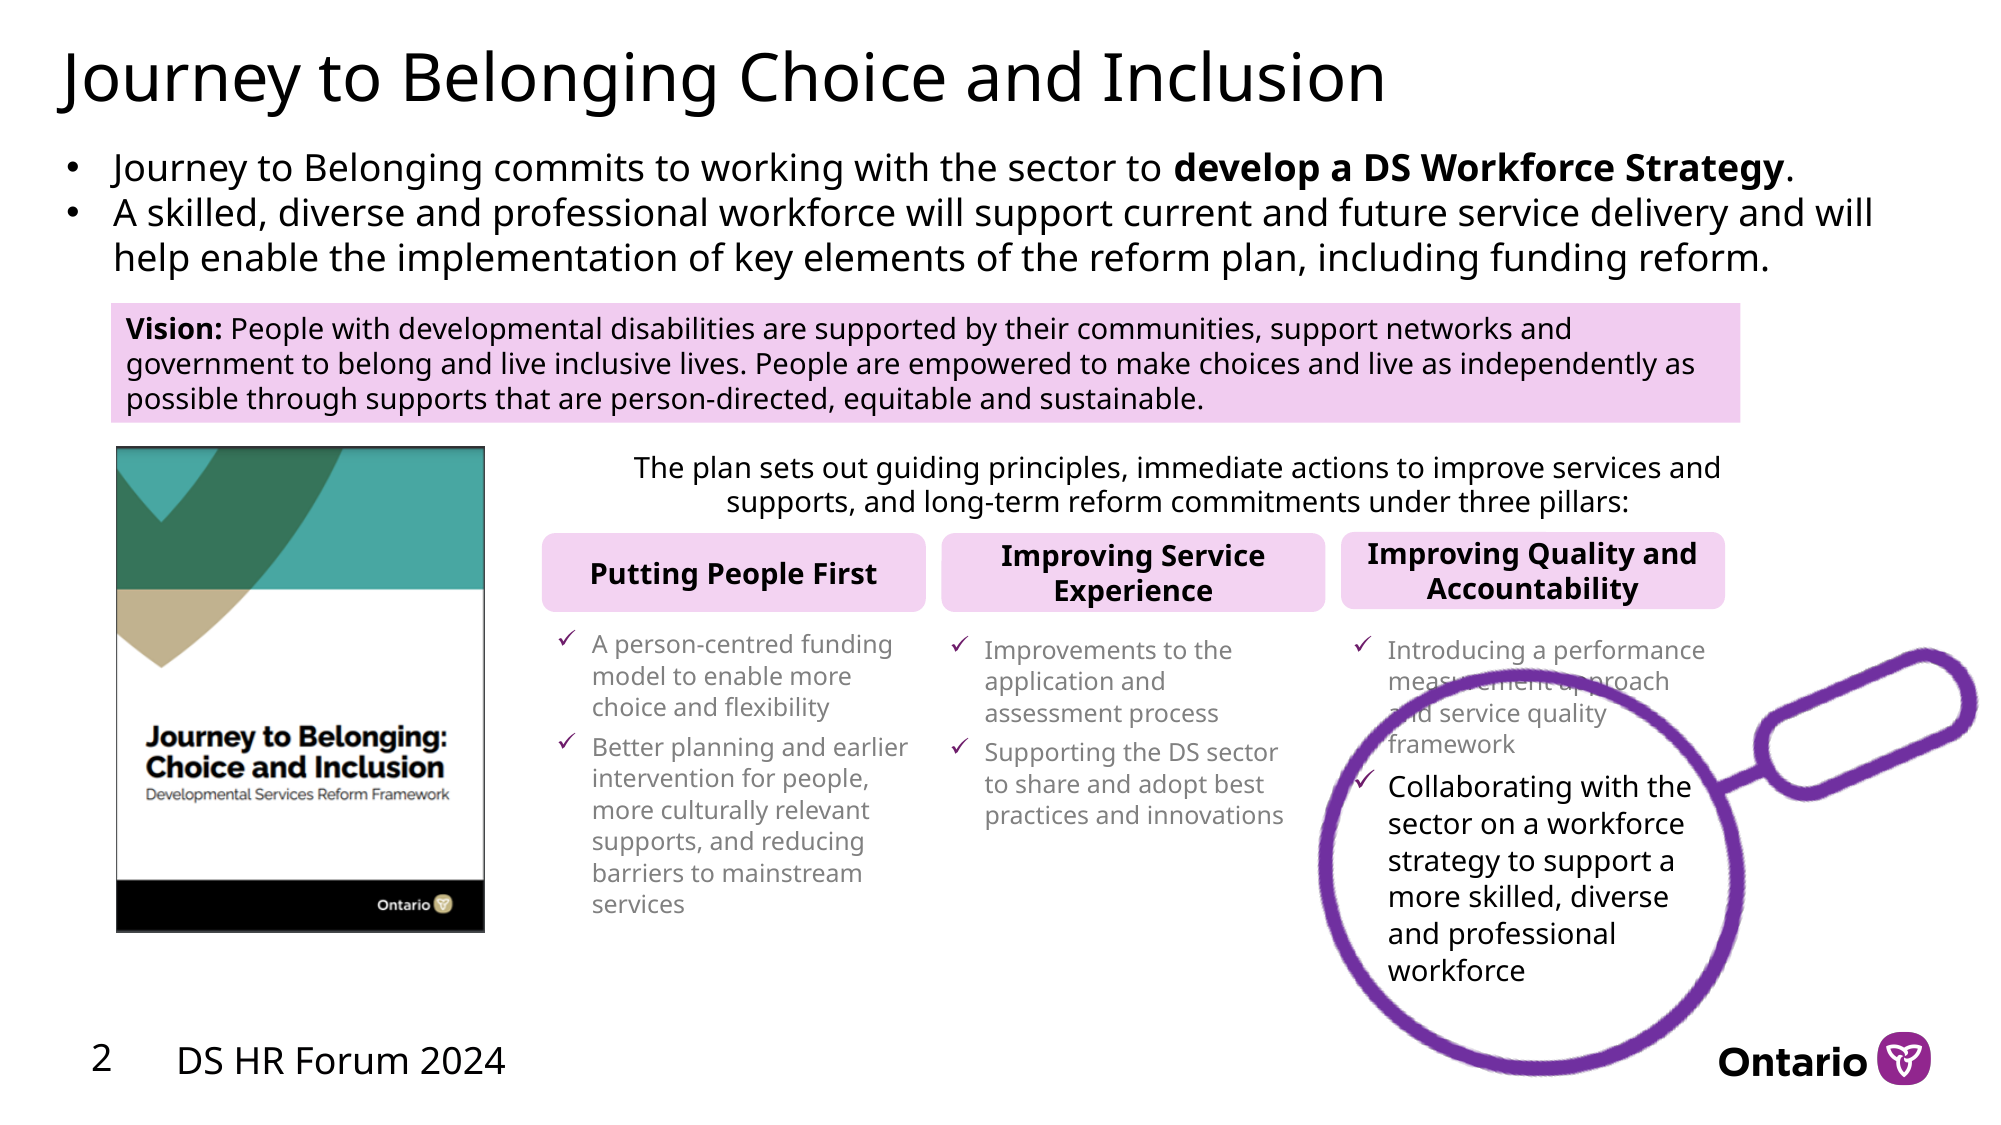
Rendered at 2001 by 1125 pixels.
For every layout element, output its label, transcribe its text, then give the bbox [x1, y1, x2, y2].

text_box Journey to Belonging Choice and Inclusion [51, 28, 1963, 121]
picture [116, 446, 485, 933]
text_box The plan sets out guiding principles, immediate actions to improve services and supports, and long-term reform commitments under three pillars: [1547, 443, 1789, 472]
text_box Journey to Belonging commits to working with the sector to develop a DS Workforce Strategy. A skilled, diverse and professional workforce will support current and future service delivery and will help enable the implementation of key elements of the reform plan, including funding reform. [51, 136, 1898, 287]
text_box The plan sets out guiding principles, immediate actions to improve services and supports, and long-term reform commitments under three pillars: [567, 443, 1385, 525]
picture [1180, 394, 2000, 1125]
text_box Improvements to the application and assessment process Supporting the DS sector to share and adopt best practices and innovations [934, 625, 1289, 837]
text_box Putting People First [541, 533, 926, 612]
text_box [128, 1029, 1199, 1099]
text_box A person-centred funding model to enable more choice and flexibility Better planning and earlier intervention for people, more culturally relevant supports, and reducing barriers to mainstream services [541, 619, 926, 929]
text_box Improving Service Experience [941, 533, 1289, 612]
text_box [51, 1031, 136, 1092]
text_box Vision: People with developmental disabilities are supported by their communities, support networks and government to belong and live inclusive lives. People are empowered to make choices and live as independently as possible through supports that are person-directed, equitable and sustainable. [111, 303, 1741, 423]
